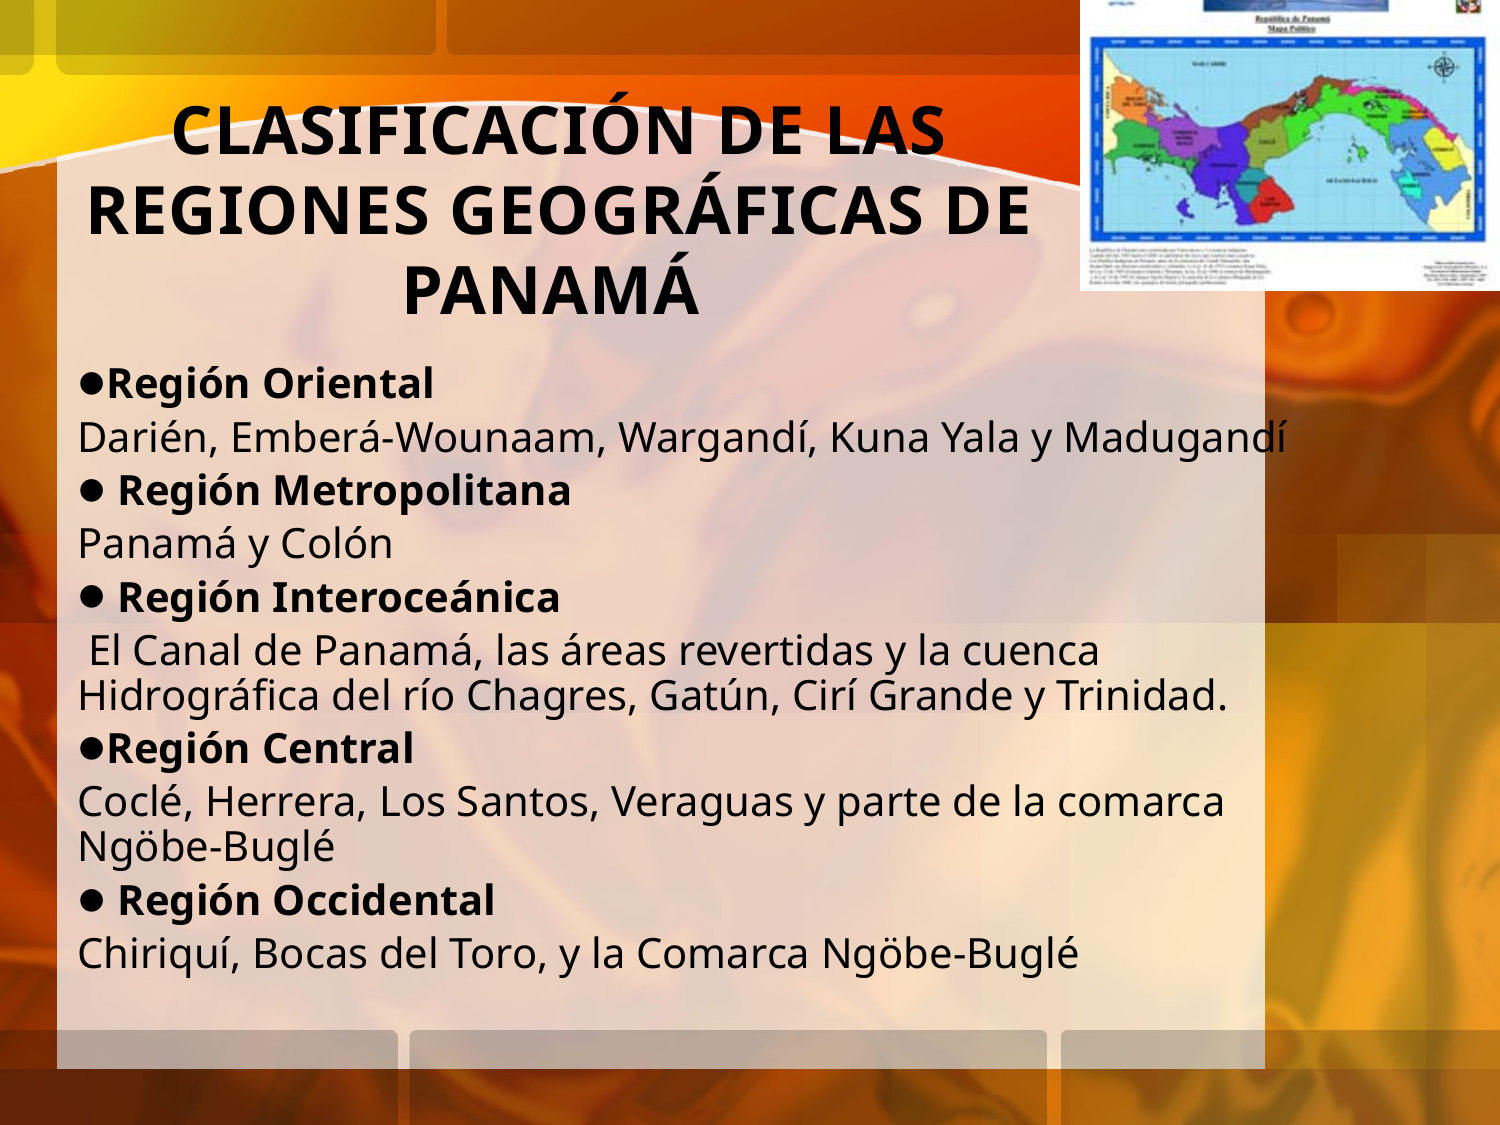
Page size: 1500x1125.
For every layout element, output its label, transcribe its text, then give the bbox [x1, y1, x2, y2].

title CLASIFICACIÓN DE LAS REGIONES GEOGRÁFICAS DE PANAMÁ [62, 89, 1058, 243]
picture [0, 0, 1500, 1125]
list Región Oriental Darién, Emberá-Wounaam, Wargandí, Kuna Yala y Madugandí Región Metropolitana Panamá y Colón Región Interoceánica El Canal de Panamá, las áreas revertidas y la cuenca Hidrográfica del río Chagres, Gatún, Cirí Grande y Trinidad. Región Central Coclé, Herrera, Los Santos, Veraguas y parte de la comarca Ngöbe-Buglé Región Occidental Chiriquí, Bocas del Toro, y la Comarca Ngöbe-Buglé [62, 243, 1318, 1059]
